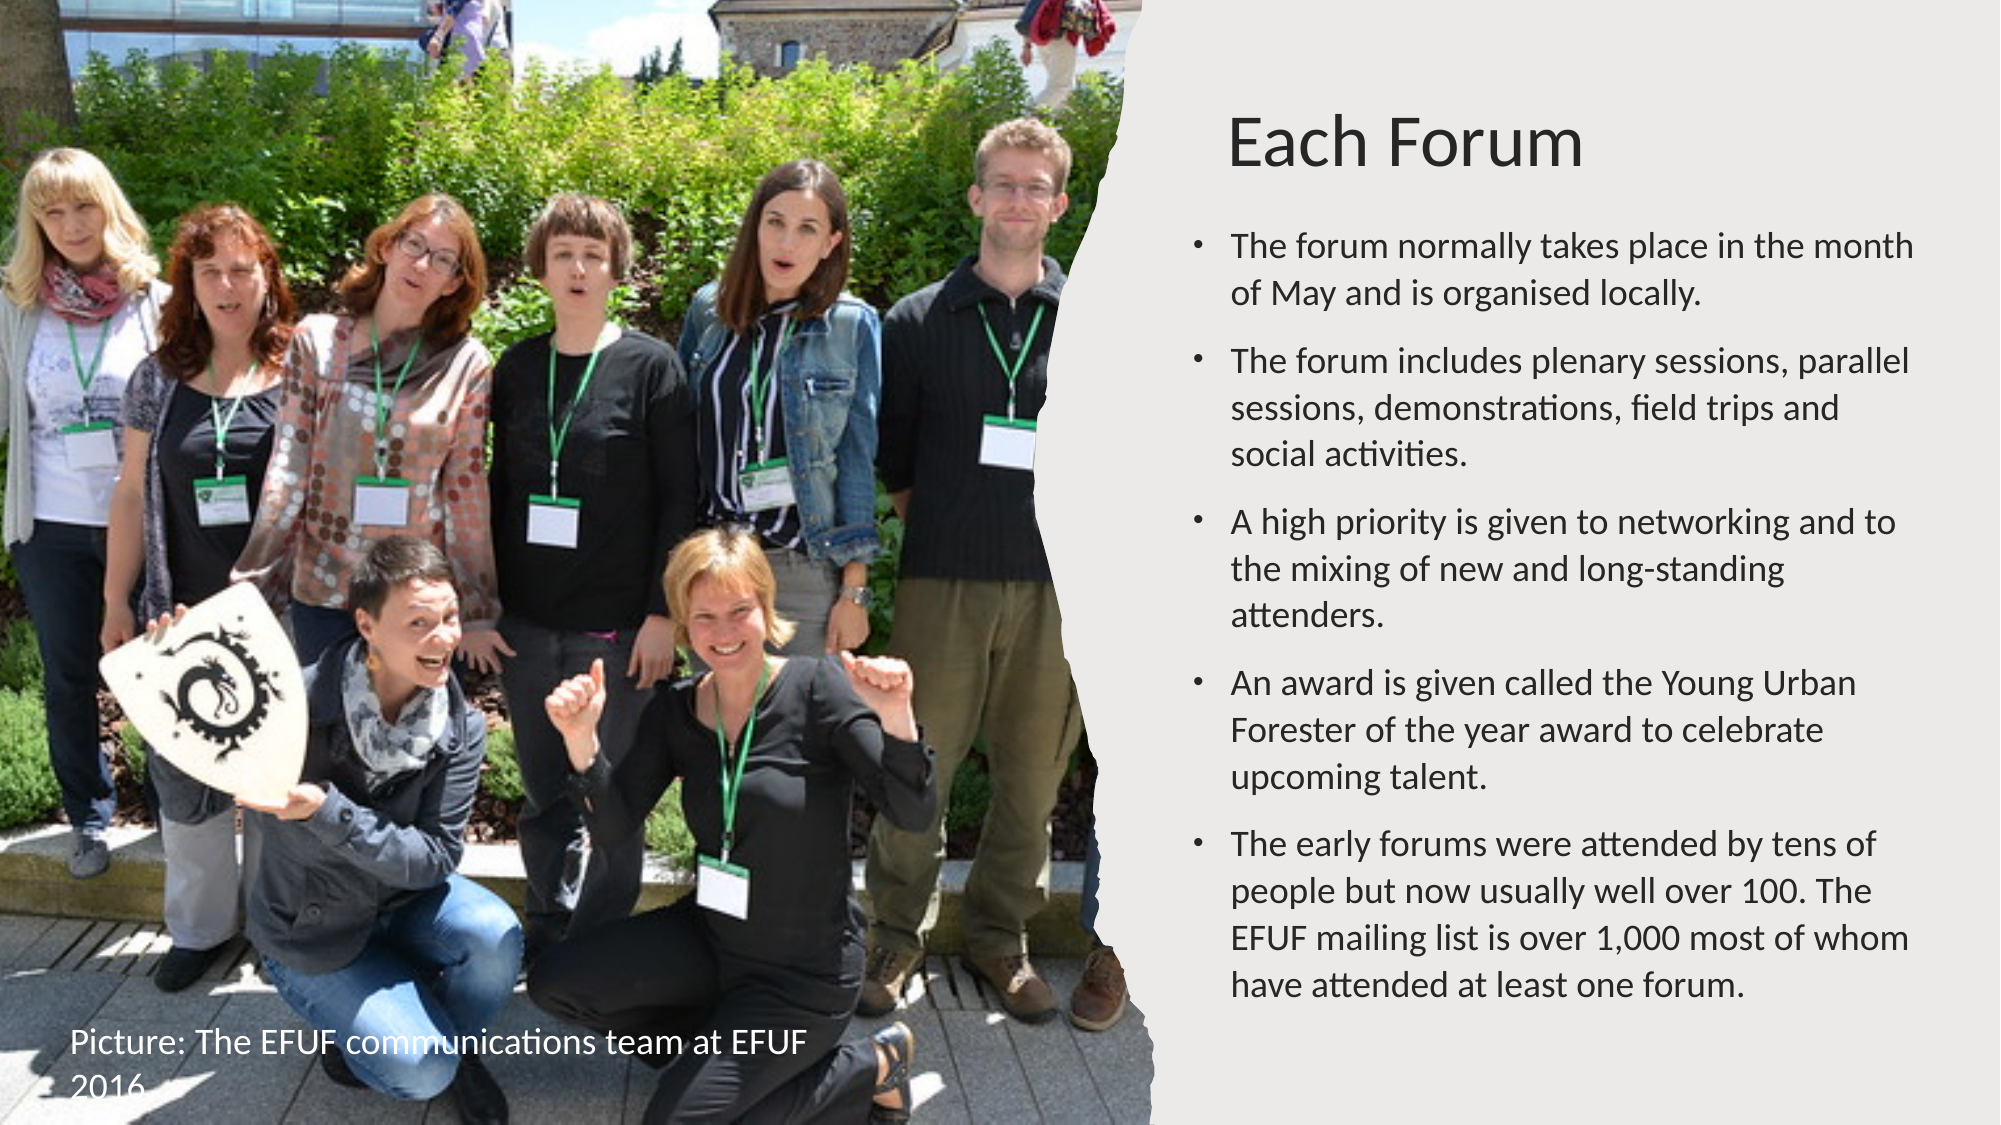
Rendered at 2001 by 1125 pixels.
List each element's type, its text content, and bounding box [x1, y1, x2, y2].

title Each Forum [1209, 31, 1856, 201]
picture [0, 0, 1155, 1125]
text_box [1155, 0, 2000, 1125]
list The forum normally takes place in the month of May and is organised locally. The forum includes plenary sessions, parallel sessions, demonstrations, field trips and social activities. A high priority is given to networking and to the mixing of new and long-standing attenders. An award is given called the Young Urban Forester of the year award to celebrate upcoming talent. The early forums were attended by tens of people but now usually well over 100. The EFUF mailing list is over 1,000 most of whom have attended at least one forum. [1175, 201, 1945, 1026]
